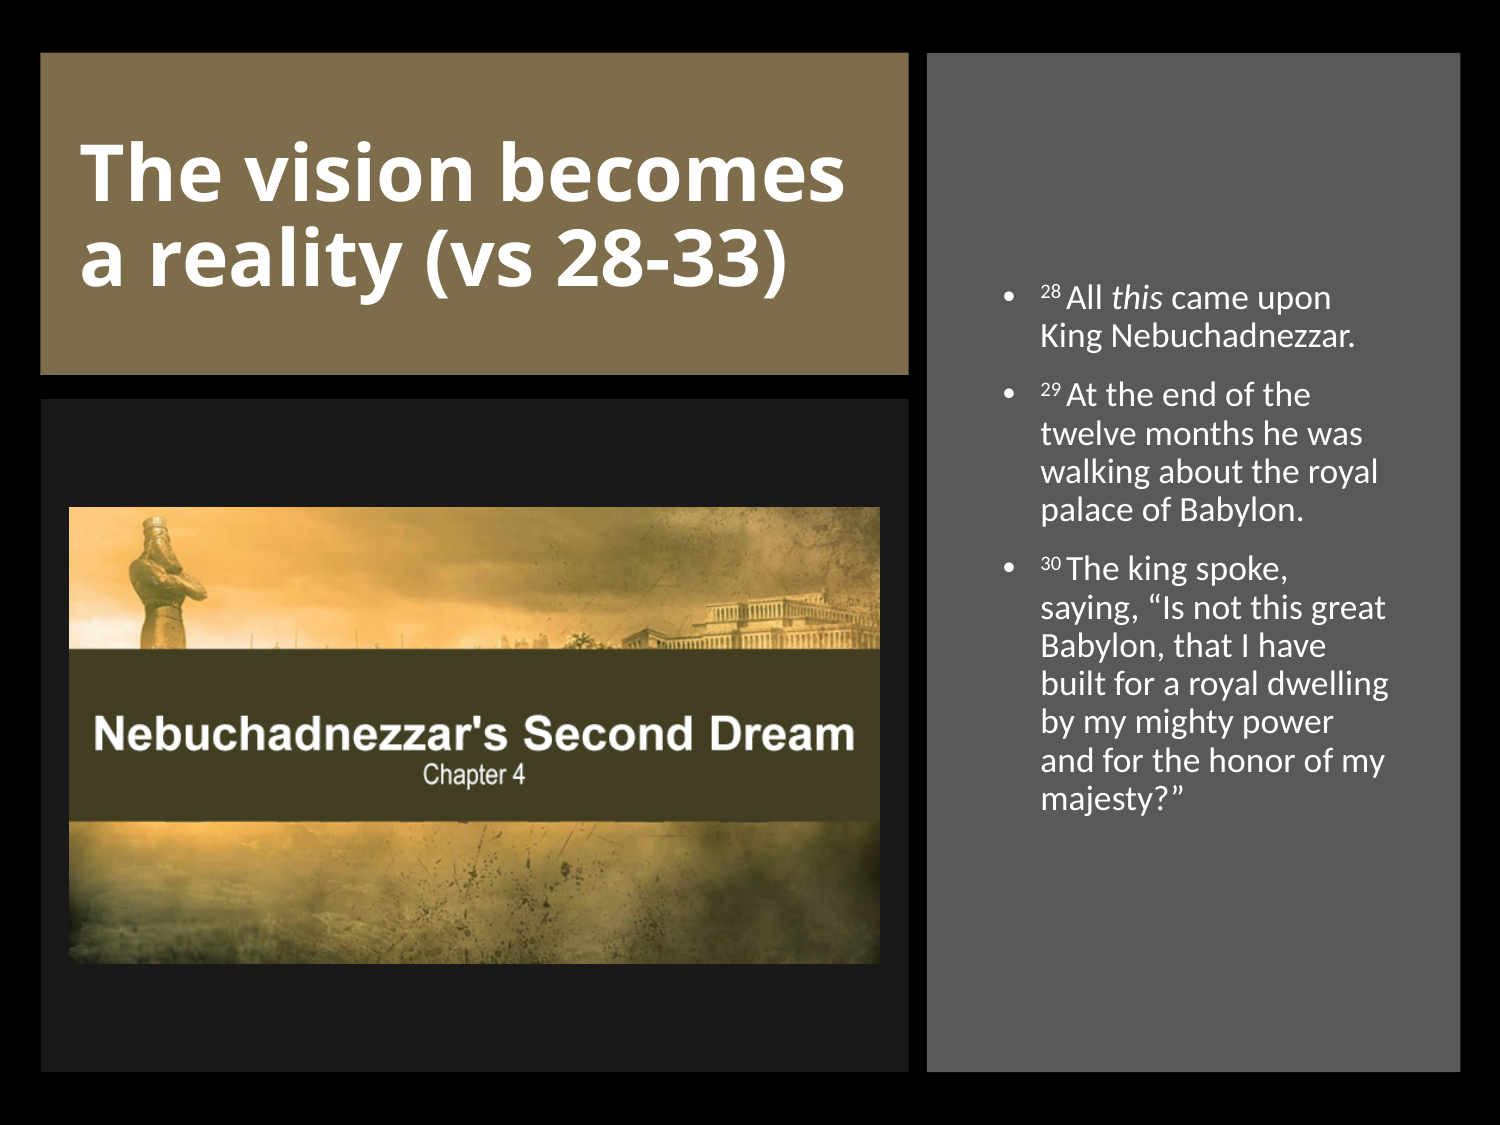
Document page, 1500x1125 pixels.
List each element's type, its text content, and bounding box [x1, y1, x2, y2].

title The vision becomes a reality (vs 28-33) [64, 84, 876, 352]
picture [69, 507, 880, 964]
text_box [39, 398, 910, 1073]
text_box [926, 52, 1461, 1073]
list 28 All this came upon King Nebuchadnezzar. 29 At the end of the twelve months he was walking about the royal palace of Babylon. 30 The king spoke, saying, “Is not this great Babylon, that I have built for a royal dwelling by my mighty power and for the honor of my majesty?” [987, 150, 1410, 947]
text_box [39, 52, 910, 376]
